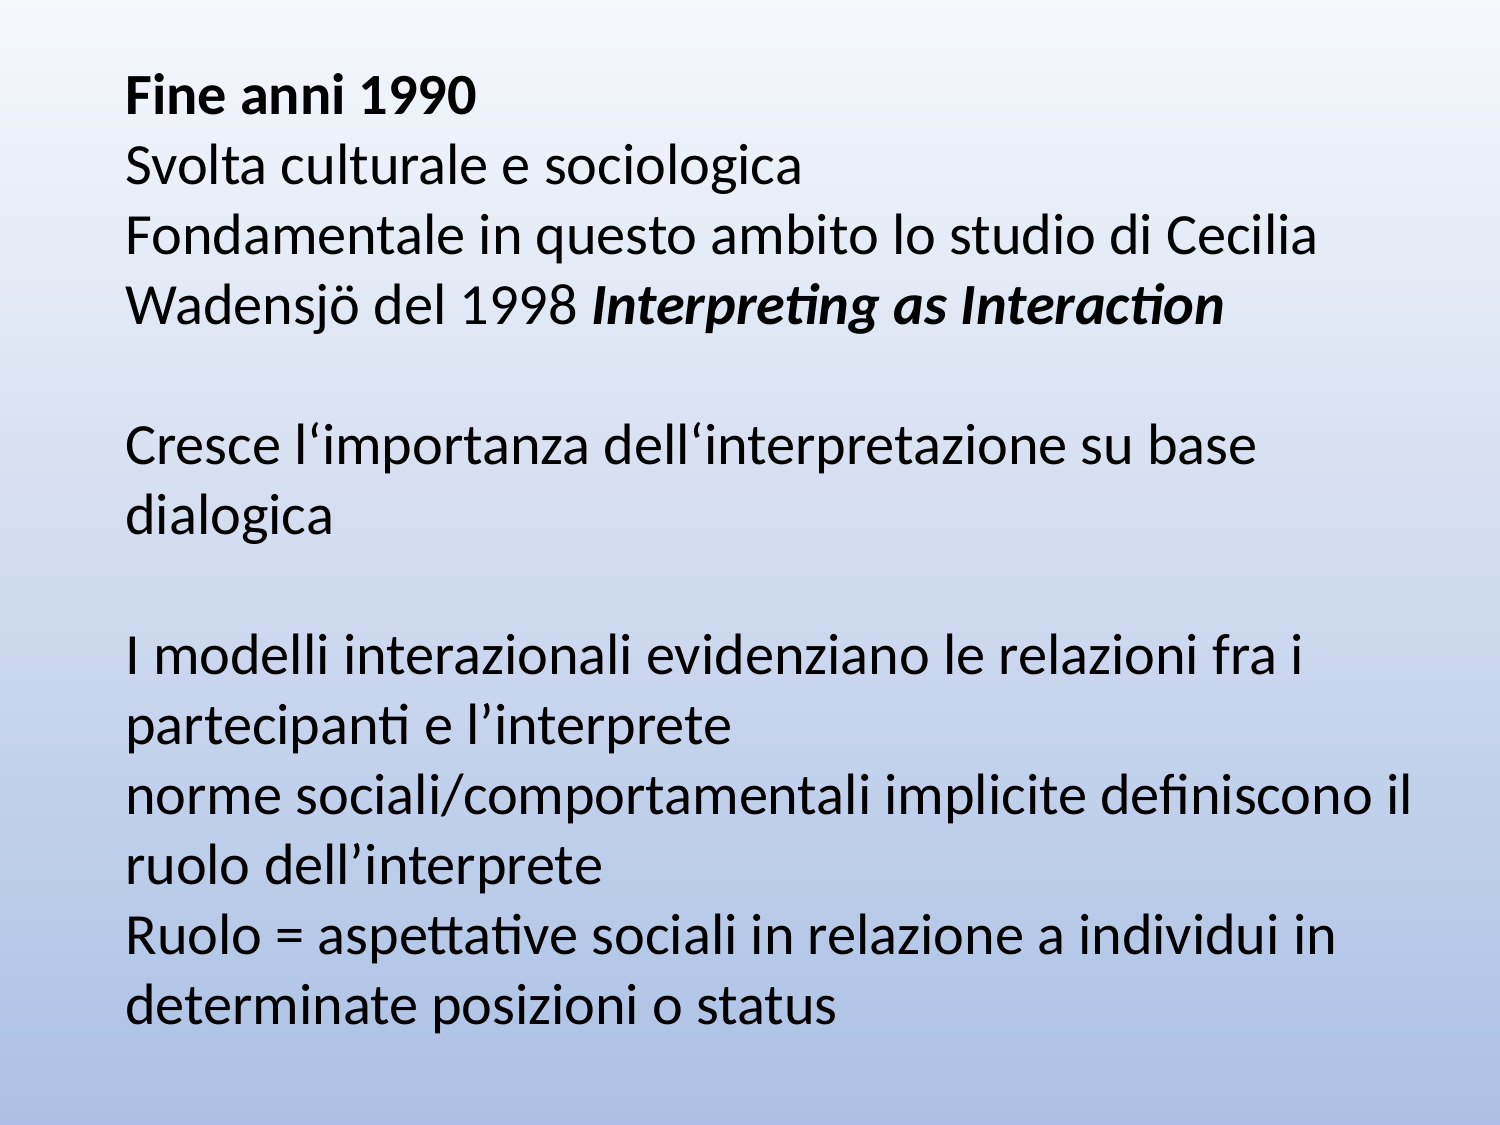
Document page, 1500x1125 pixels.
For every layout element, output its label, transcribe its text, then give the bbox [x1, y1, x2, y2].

text_box Fine anni 1990 Svolta culturale e sociologica Fondamentale in questo ambito lo studio di Cecilia Wadensjö del 1998 Interpreting as Interaction Cresce l‘importanza dell‘interpretazione su base dialogica I modelli interazionali evidenziano le relazioni fra i partecipanti e l’interprete norme sociali/comportamentali implicite definiscono il ruolo dell’interprete Ruolo = aspettative sociali in relazione a individui in determinate posizioni o status [110, 48, 1436, 1044]
